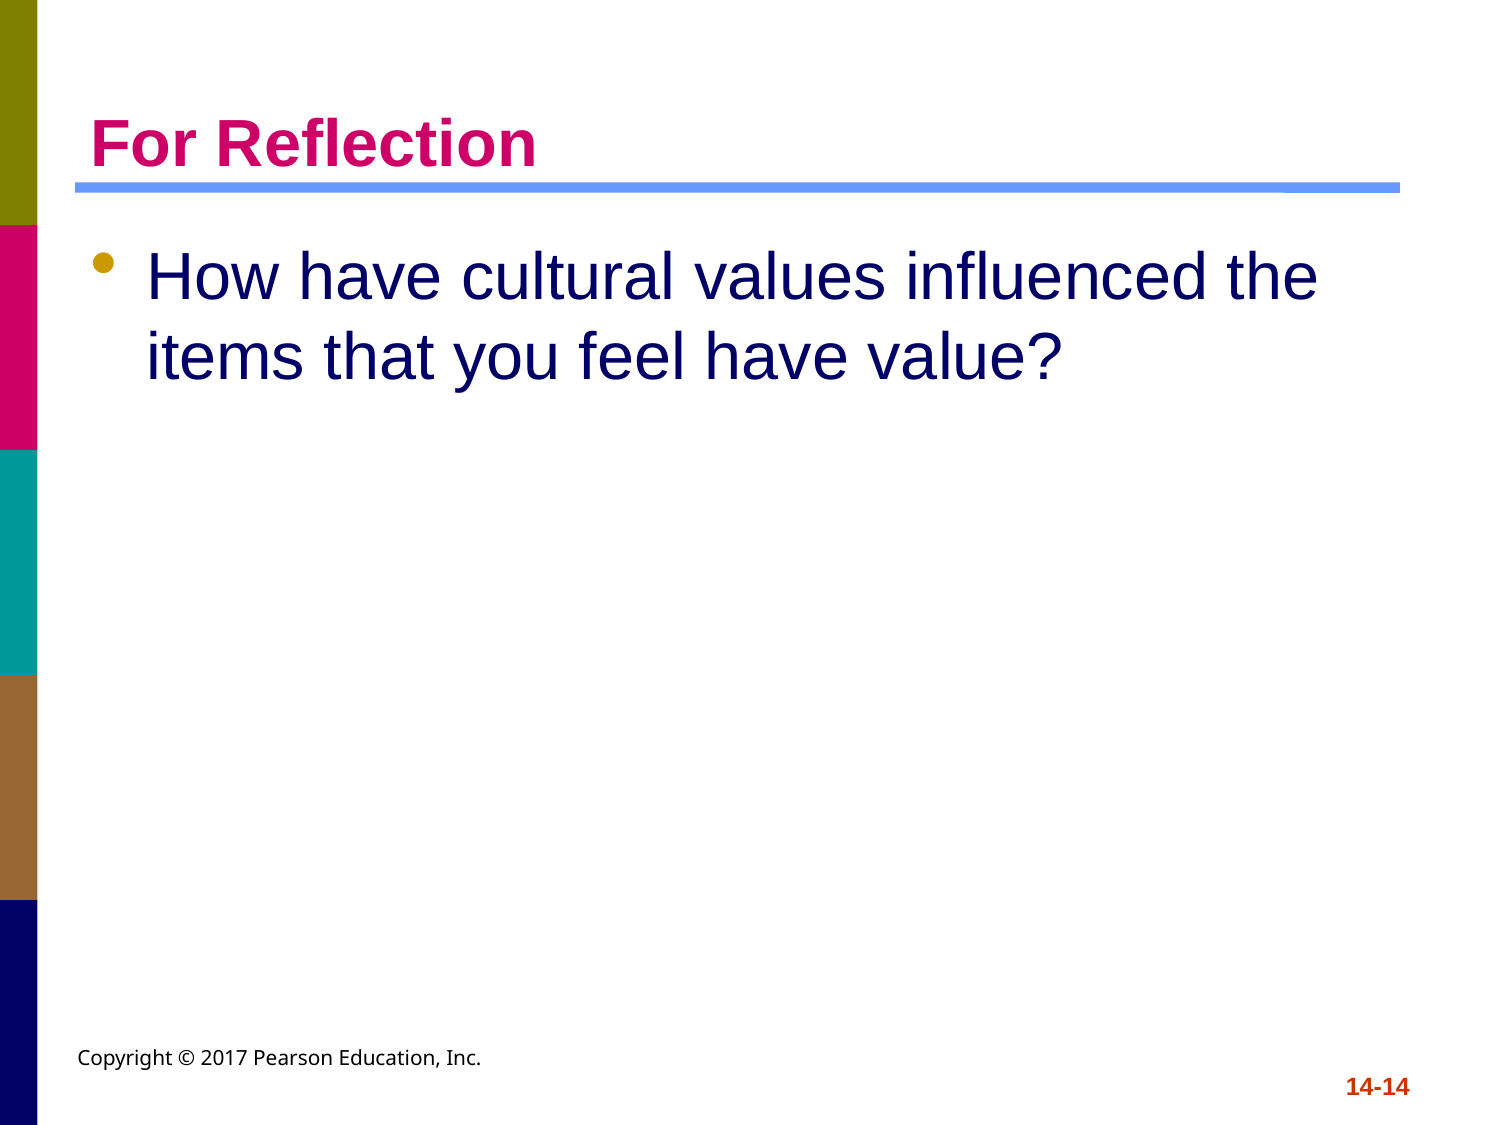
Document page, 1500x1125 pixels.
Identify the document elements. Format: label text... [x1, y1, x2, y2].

title For Reflection [74, 45, 1426, 188]
slide_number 14-14 [1074, 1062, 1426, 1101]
footer Copyright © 2017 Pearson Education, Inc. [62, 1037, 1013, 1125]
list How have cultural values influenced the items that you feel have value? [74, 224, 1426, 1006]
